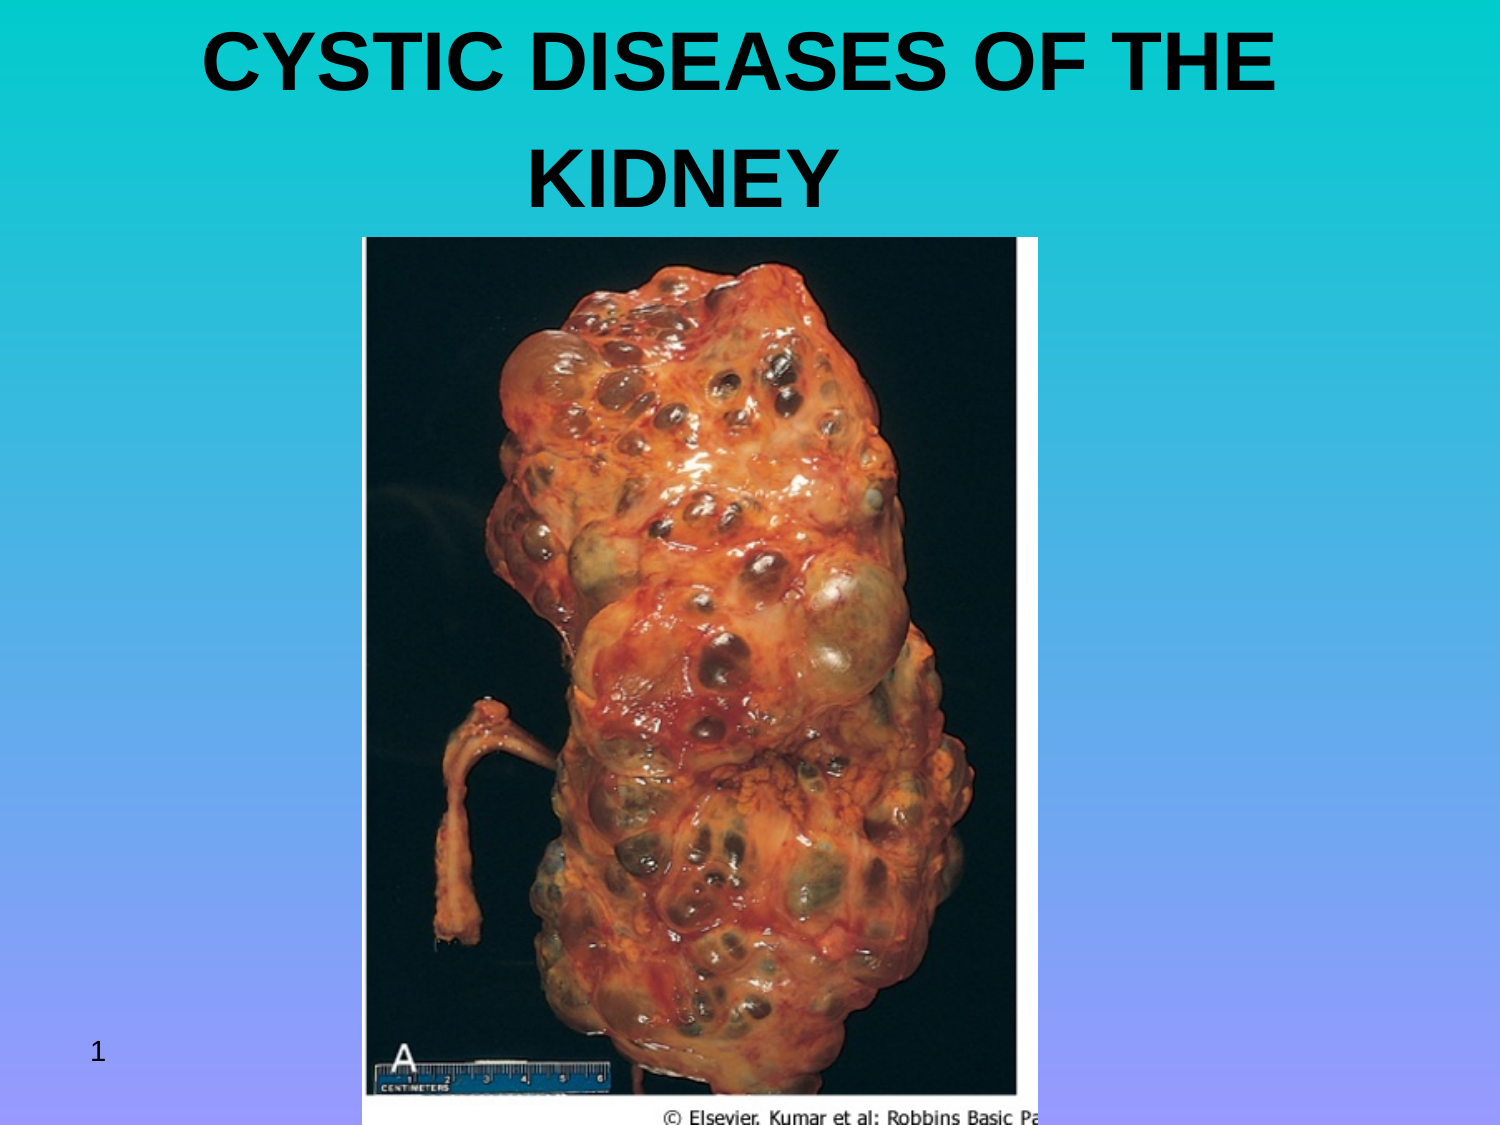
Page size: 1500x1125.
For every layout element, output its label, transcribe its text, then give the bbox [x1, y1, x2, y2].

picture [362, 237, 1038, 1125]
slide_number 1 [74, 1024, 357, 1103]
list CYSTIC DISEASES OF THE KIDNEY [0, 0, 1500, 1006]
